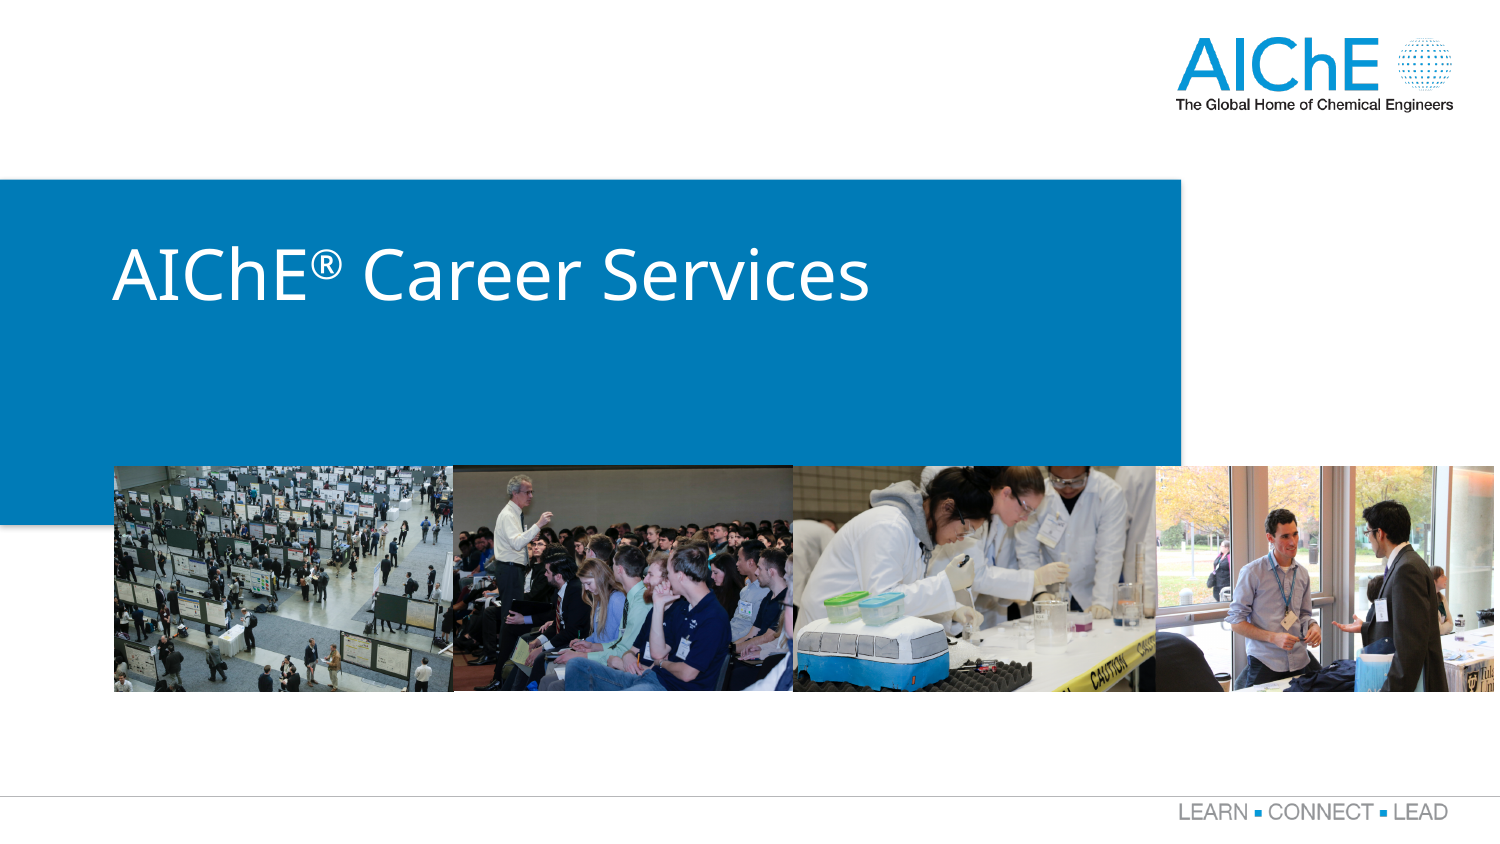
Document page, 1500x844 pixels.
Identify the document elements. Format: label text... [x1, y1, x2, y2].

picture [113, 466, 1495, 692]
title AIChE® Career Services [112, 208, 1180, 331]
